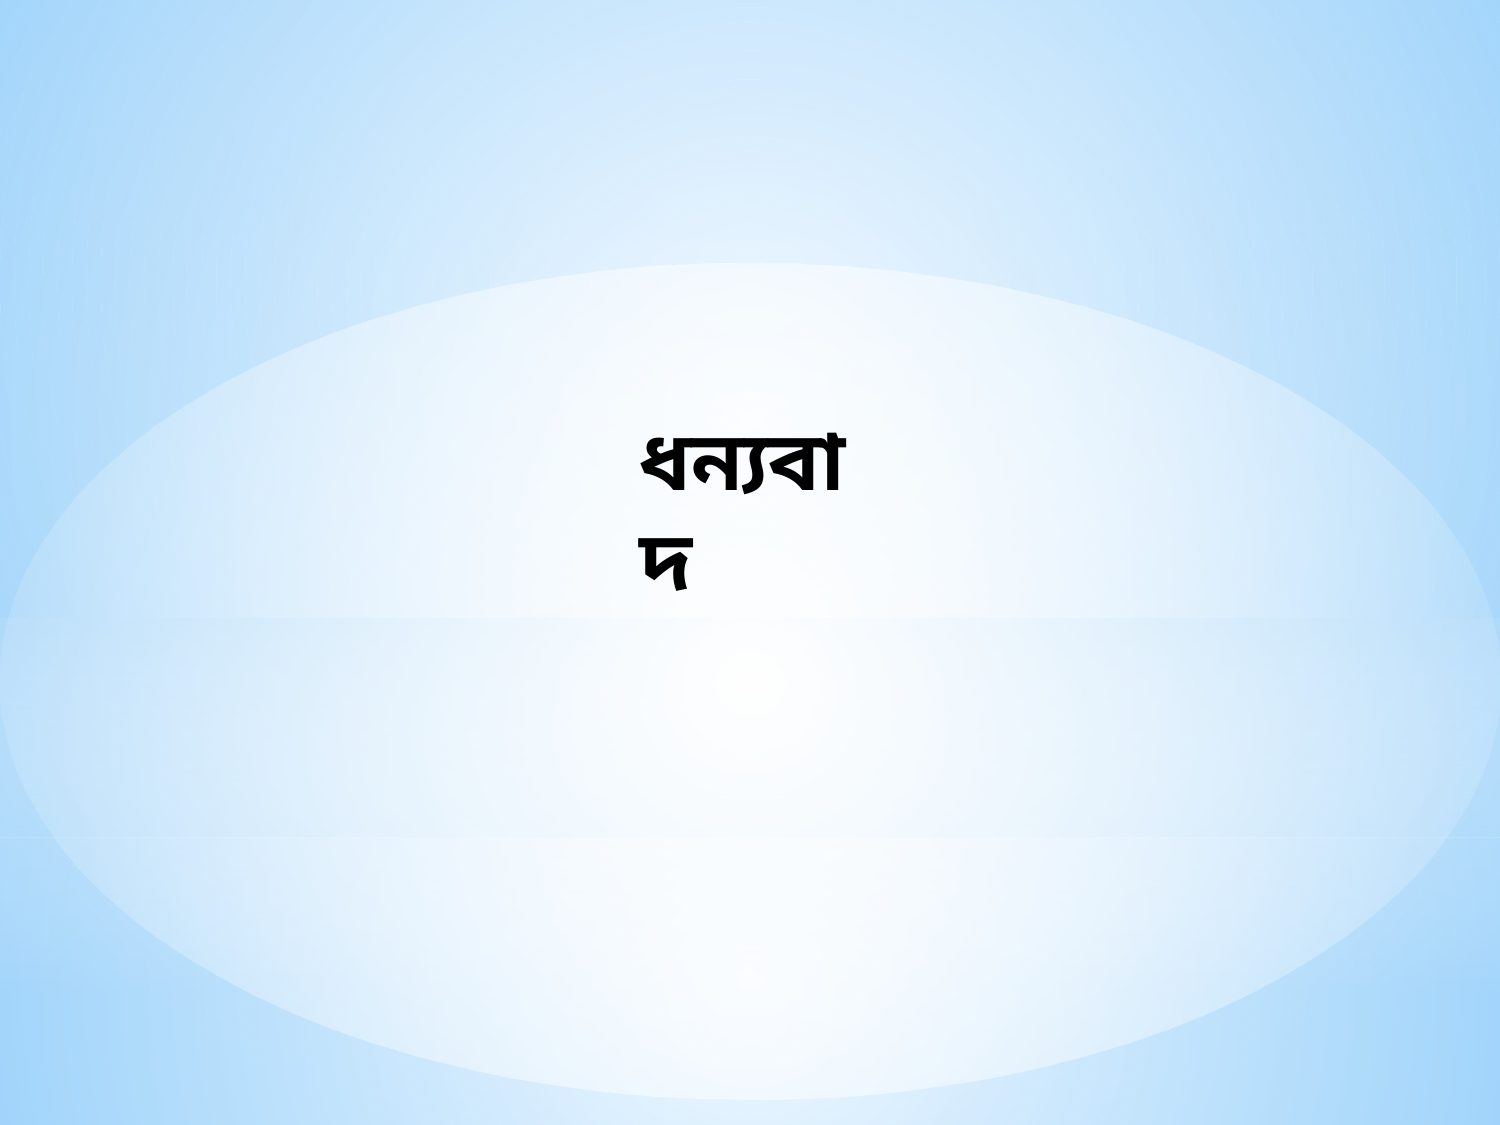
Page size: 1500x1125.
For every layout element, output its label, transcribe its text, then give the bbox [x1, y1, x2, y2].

text_box ধন্যবাদ [624, 399, 875, 615]
